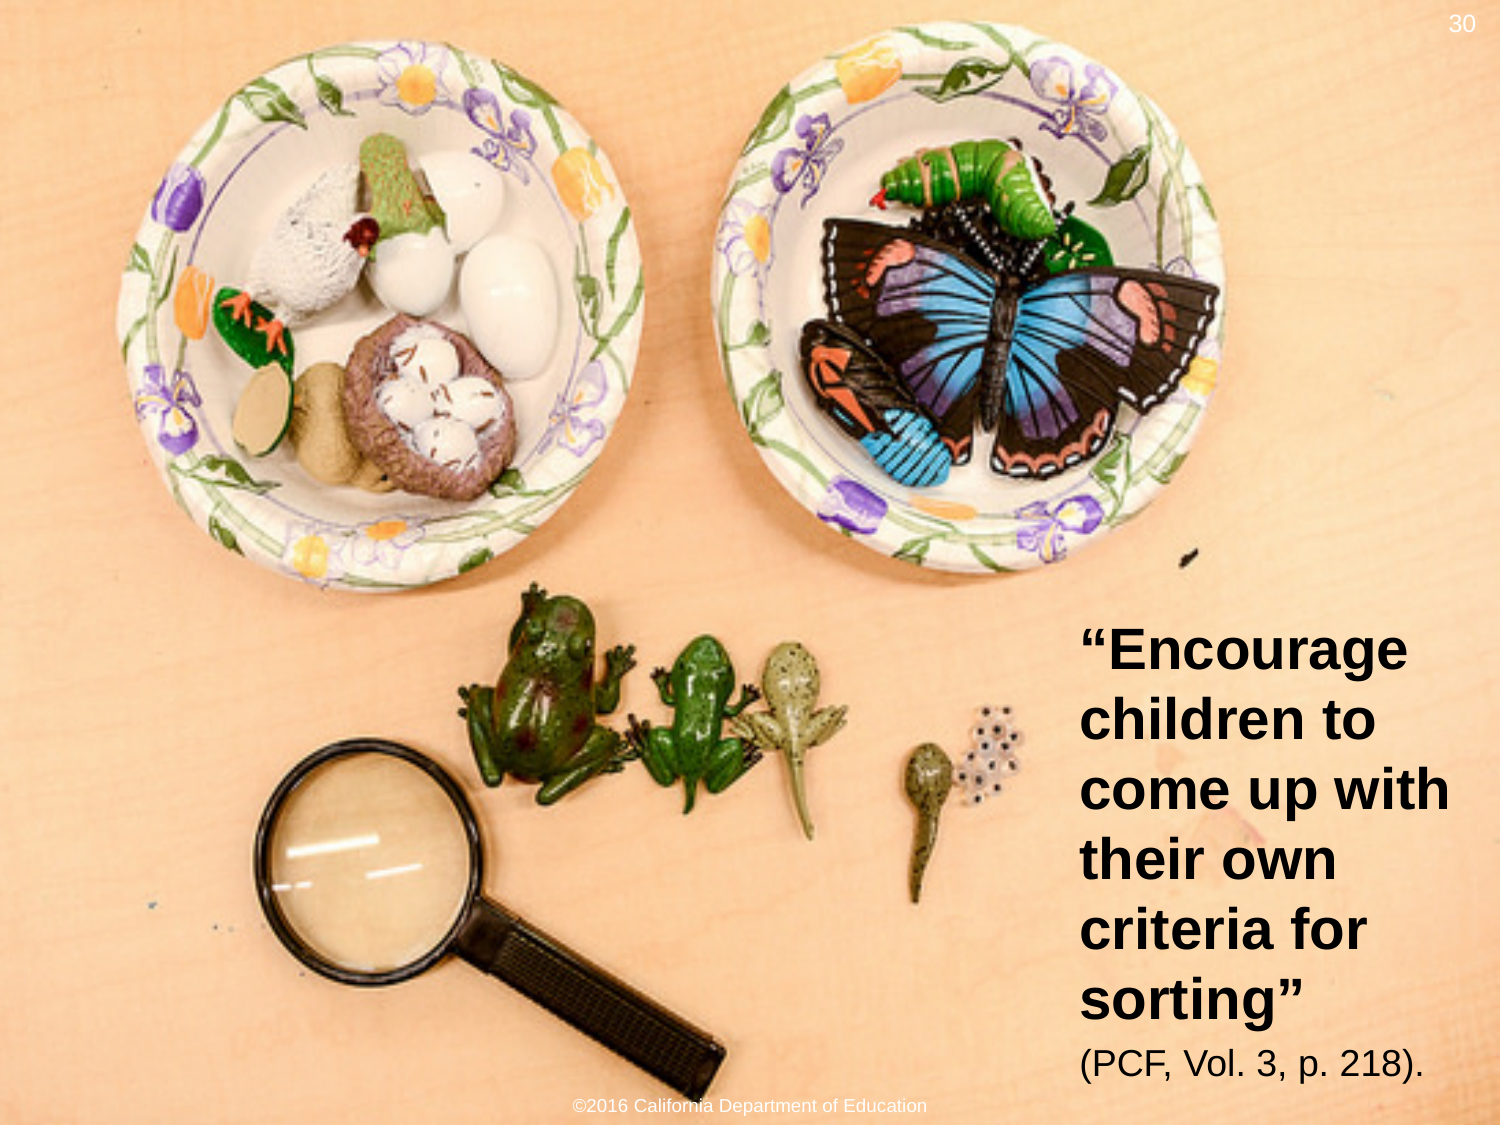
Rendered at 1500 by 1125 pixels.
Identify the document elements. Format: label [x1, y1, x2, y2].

list [0, 0, 1500, 1125]
